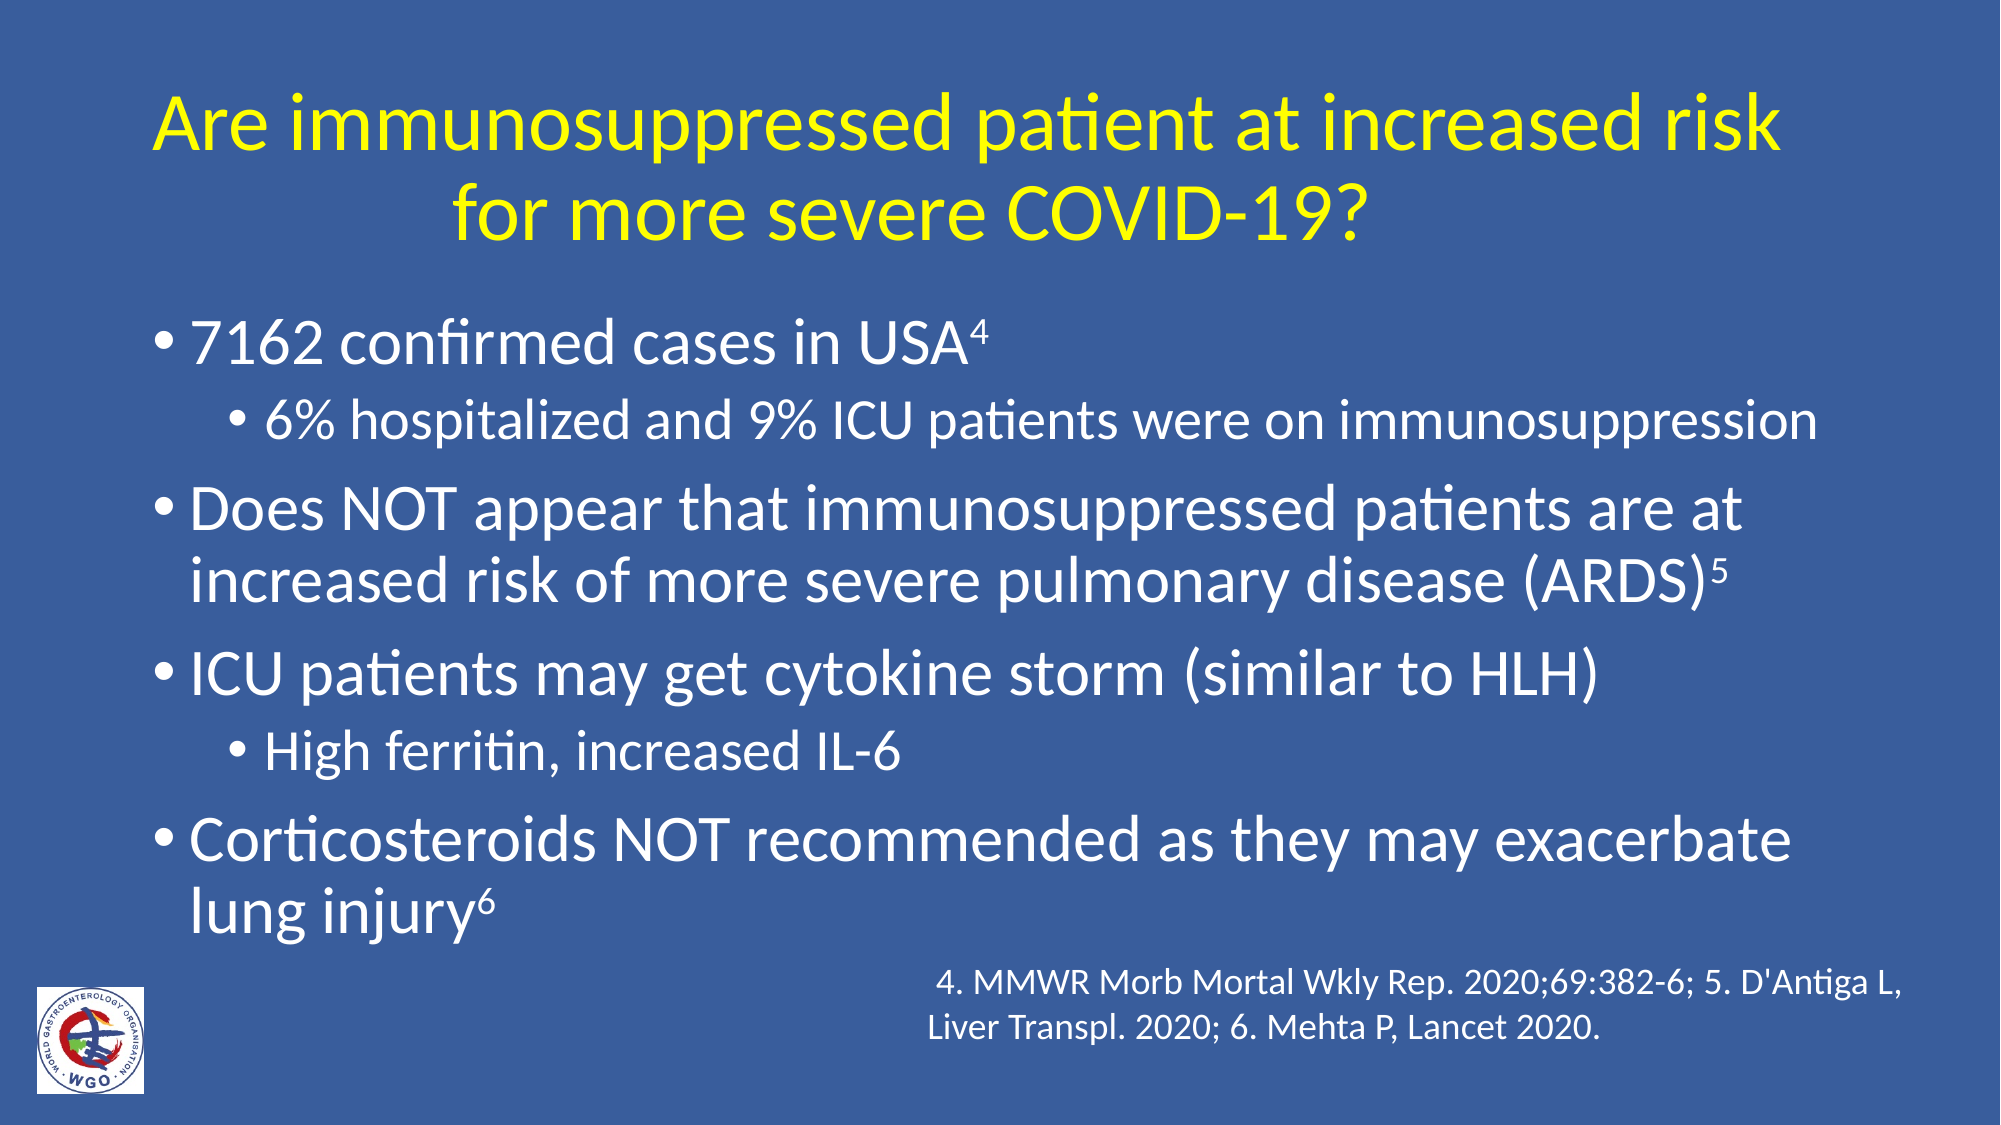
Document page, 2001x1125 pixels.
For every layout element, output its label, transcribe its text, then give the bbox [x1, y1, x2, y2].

title Are immunosuppressed patient at increased risk for more severe COVID-19? [137, 59, 1863, 278]
picture [37, 987, 144, 1094]
list 7162 confirmed cases in USA4 6% hospitalized and 9% ICU patients were on immunosuppression Does NOT appear that immunosuppressed patients are at increased risk of more severe pulmonary disease (ARDS)5 ICU patients may get cytokine storm (similar to HLH) High ferritin, increased IL-6 Corticosteroids NOT recommended as they may exacerbate lung injury6 [137, 299, 1863, 1014]
text_box 4. MMWR Morb Mortal Wkly Rep. 2020;69:382-6; 5. D'Antiga L, Liver Transpl. 2020; 6. Mehta P, Lancet 2020. [912, 949, 1925, 1055]
